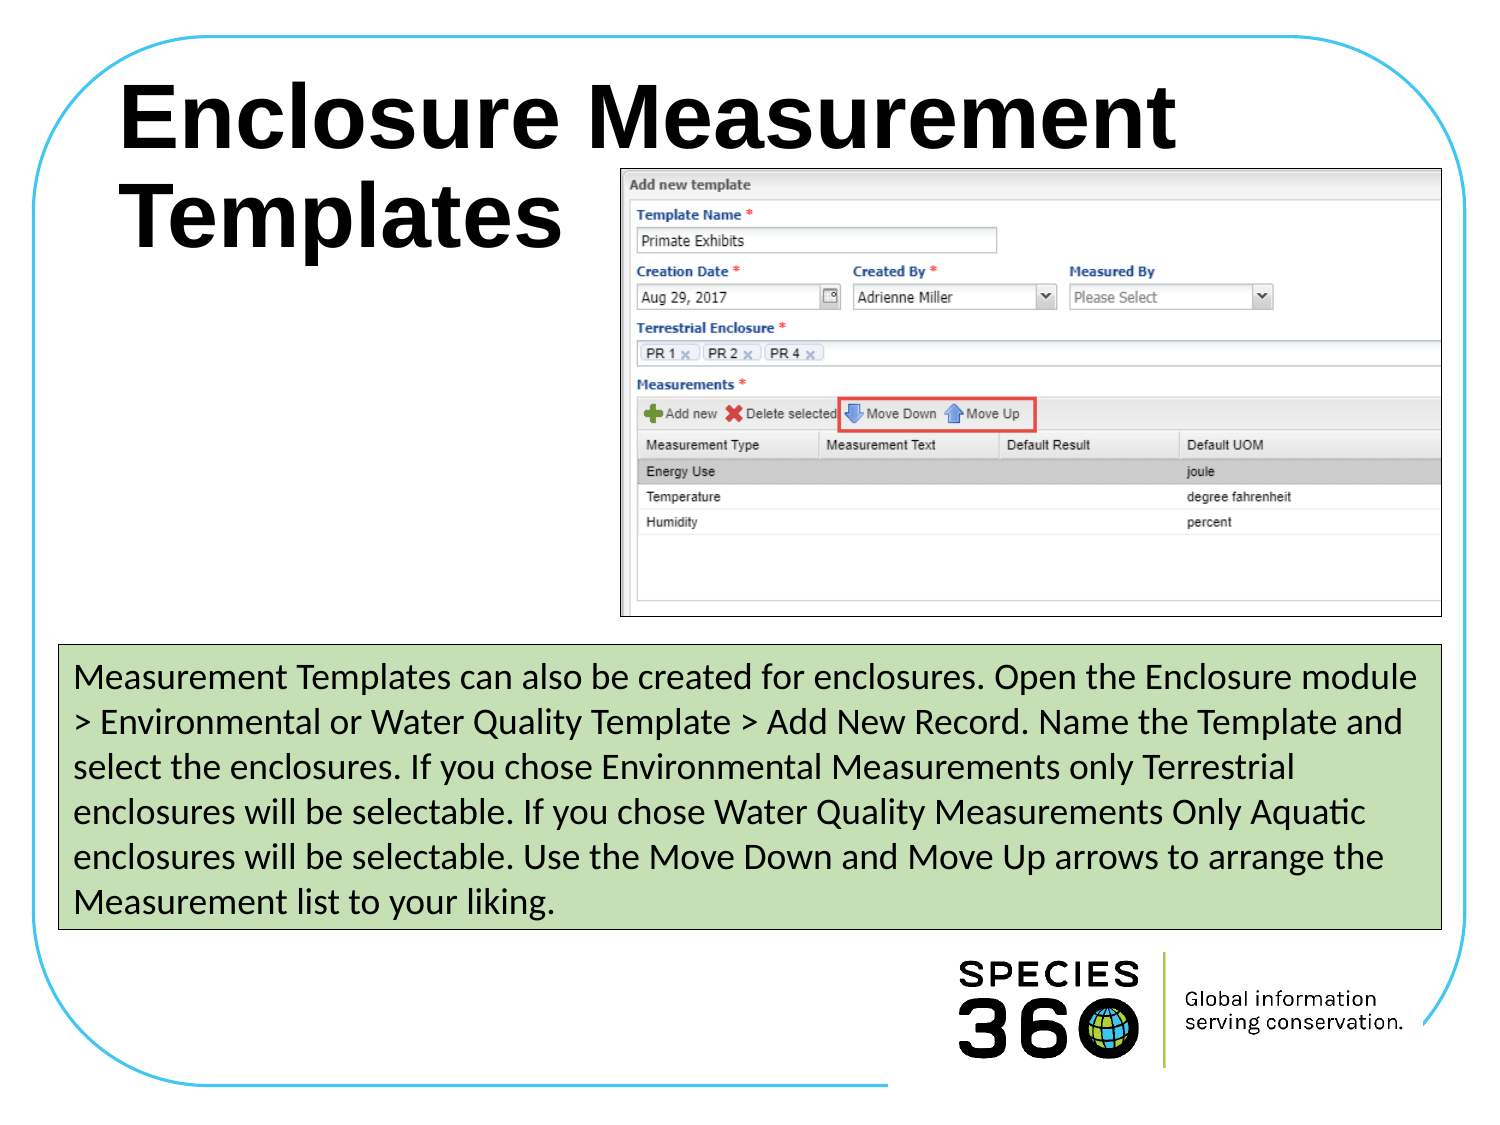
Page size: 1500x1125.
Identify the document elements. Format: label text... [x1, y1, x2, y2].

title Enclosure Measurement Templates [103, 59, 1397, 278]
text_box Measurement Templates can also be created for enclosures. Open the Enclosure module > Environmental or Water Quality Template > Add New Record. Name the Template and select the enclosures. If you chose Environmental Measurements only Terrestrial enclosures will be selectable. If you chose Water Quality Measurements Only Aquatic enclosures will be selectable. Use the Move Down and Move Up arrows to arrange the Measurement list to your liking. [58, 644, 1442, 930]
picture [954, 944, 1407, 1075]
picture [620, 168, 1442, 617]
